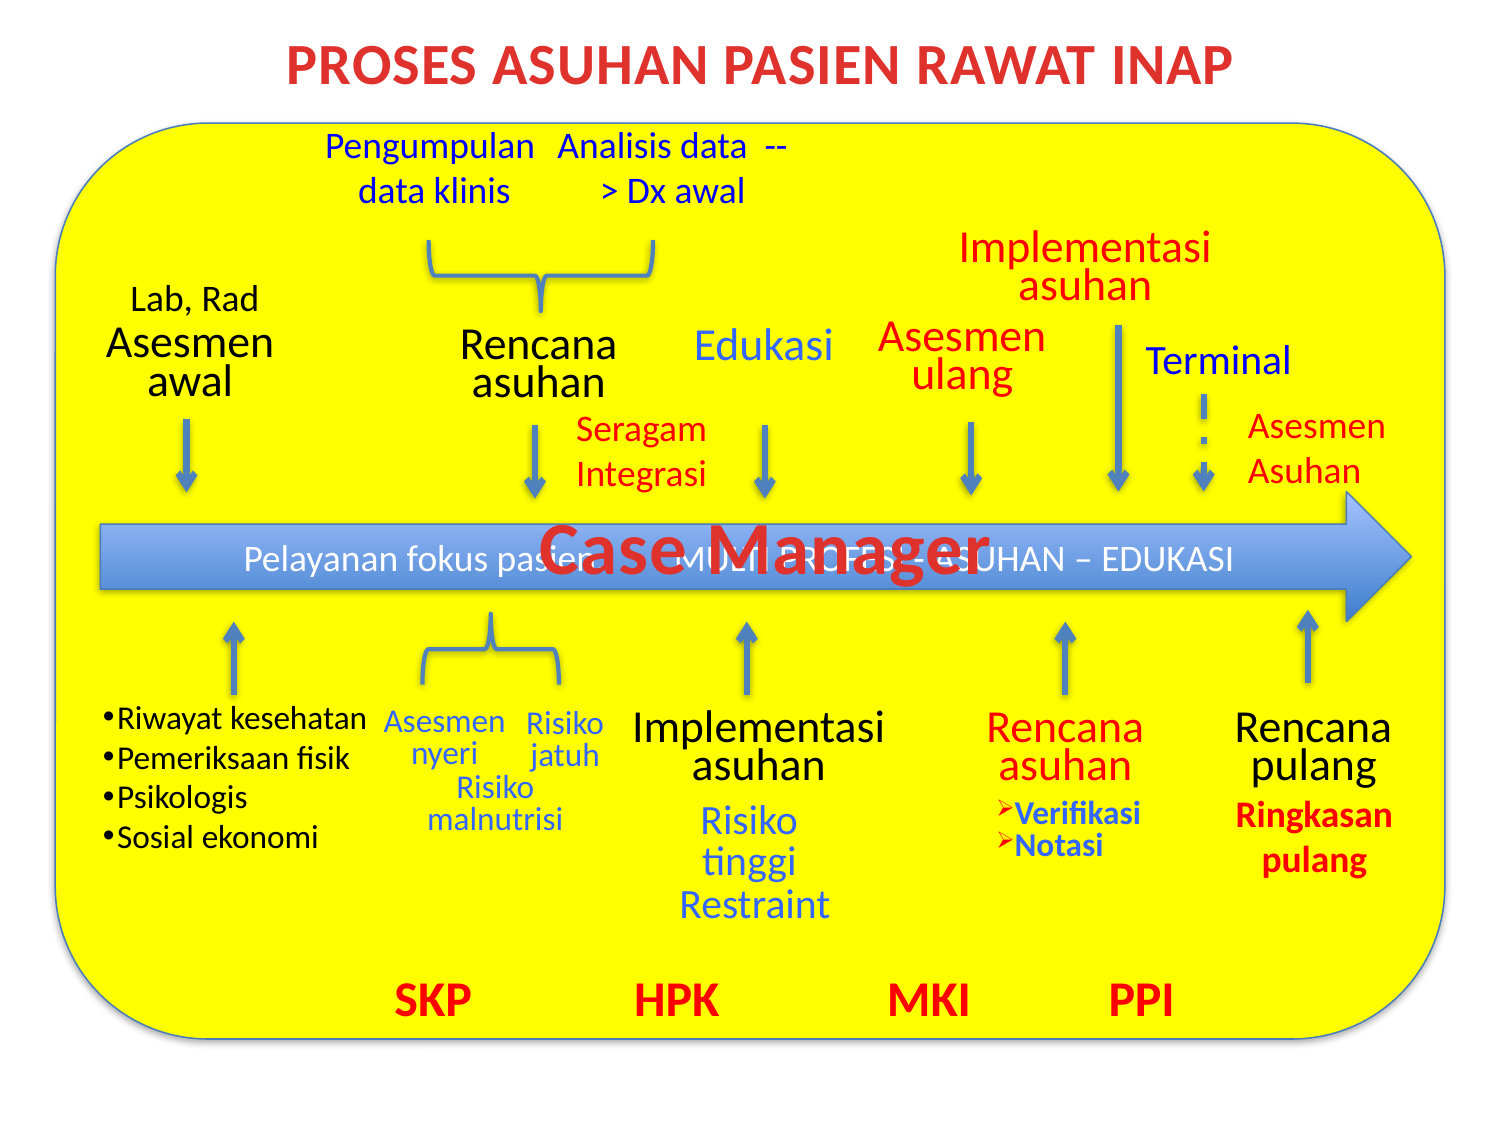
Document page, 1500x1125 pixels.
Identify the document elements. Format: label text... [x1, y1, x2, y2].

text_box MKI [843, 959, 1015, 1034]
text_box Rencana asuhan [923, 704, 1208, 796]
text_box Asesmen nyeri [405, 699, 551, 779]
text_box Pelayanan fokus pasien: MULTI PROFESI - ASUHAN – EDUKASI [1195, 499, 1412, 623]
text_box Asesmen ulang [852, 313, 1073, 405]
text_box Seragam Integrasi [561, 396, 727, 502]
text_box [54, 122, 1446, 1040]
text_box Pelayanan fokus pasien: MULTI PROFESI - ASUHAN – EDUKASI [99, 523, 336, 590]
text_box Rencana asuhan [428, 321, 649, 413]
text_box Restraint [645, 869, 865, 935]
text_box Implementasi asuhan [907, 224, 1263, 316]
text_box Terminal [1124, 325, 1326, 390]
text_box Risiko jatuh [491, 701, 640, 781]
text_box Ringkasan pulang [1214, 782, 1415, 888]
text_box Edukasi [653, 322, 874, 376]
text_box Implementasi asuhan [581, 704, 923, 796]
text_box SKP [347, 959, 519, 1034]
text_box HPK [619, 959, 750, 1034]
text_box Risiko tinggi [660, 796, 838, 869]
text_box PPI [1056, 959, 1227, 1034]
text_box Rencana pulang [1208, 704, 1424, 796]
text_box Asesmen Asuhan [1233, 393, 1418, 499]
text_box Verifikasi Notasi [981, 791, 1194, 871]
text_box PROSES ASUHAN PASIEN RAWAT INAP [151, 19, 1372, 104]
text_box Lab, Rad [115, 266, 293, 327]
text_box Pengumpulan data klinis [263, 113, 606, 219]
text_box [420, 611, 562, 685]
text_box Riwayat kesehatan Pemeriksaan fisik Psikologis Sosial ekonomi [88, 688, 405, 863]
text_box [426, 240, 656, 314]
text_box Asesmen awal [80, 319, 300, 412]
text_box Analisis data --> Dx awal [606, 113, 803, 219]
text_box Case Manager [336, 491, 1195, 597]
text_box Risiko malnutrisi [409, 779, 582, 844]
